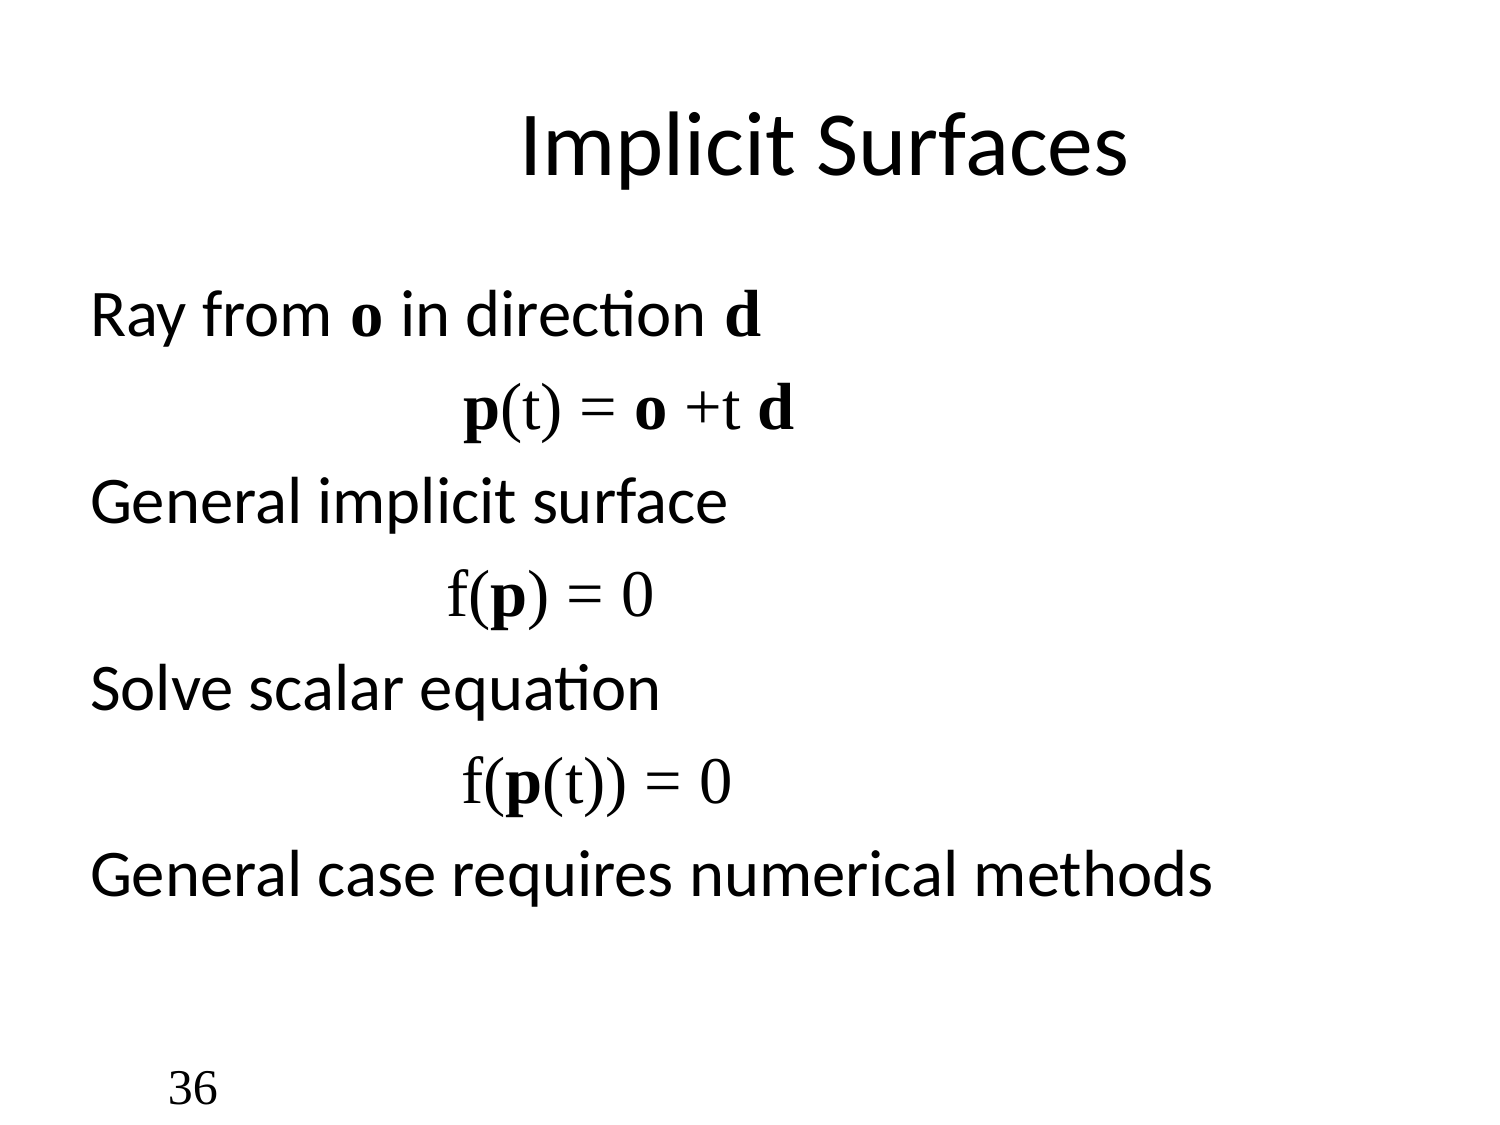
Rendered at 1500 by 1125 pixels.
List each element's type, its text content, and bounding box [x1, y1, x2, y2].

slide_number 36 [75, 1062, 425, 1108]
list Ray from o in direction d p(t) = o +t d General implicit surface f(p) = 0 Solve scalar equation f(p(t)) = 0 General case requires numerical methods [75, 262, 1425, 1005]
title Implicit Surfaces [75, 45, 1425, 233]
